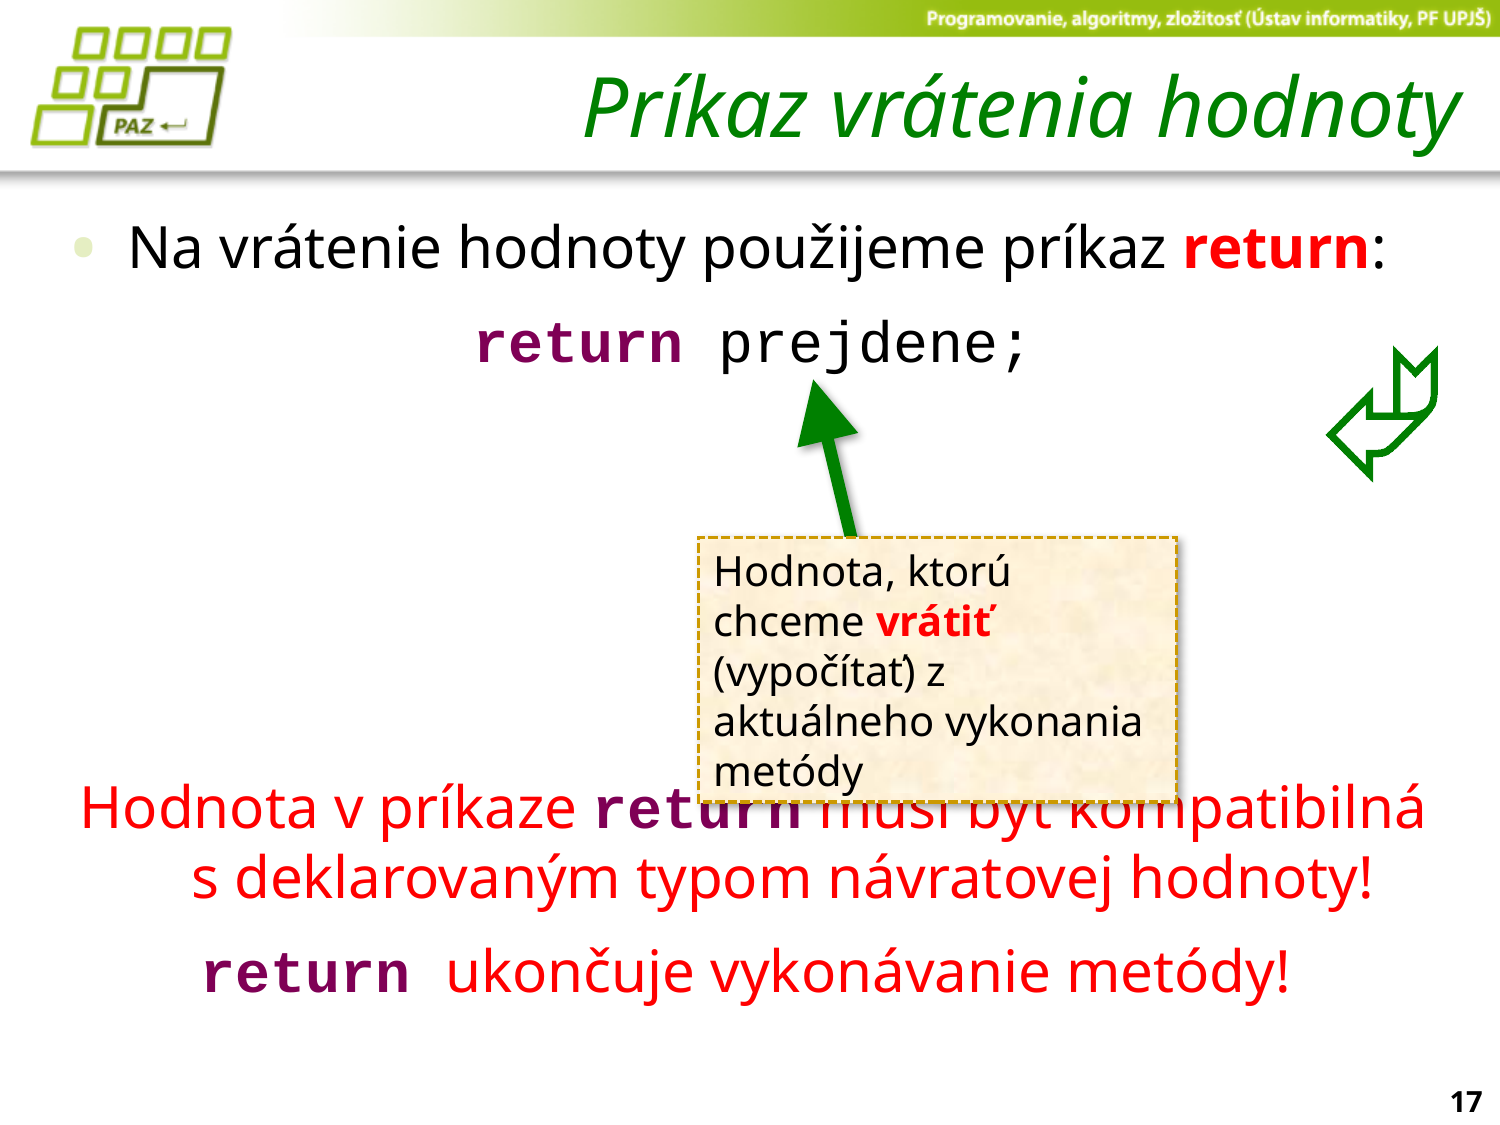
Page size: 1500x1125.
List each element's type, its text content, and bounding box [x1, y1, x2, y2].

picture [0, 0, 1500, 1125]
title Príkaz vrátenia hodnoty [343, 46, 1477, 135]
text_box [807, 379, 851, 535]
list Na vrátenie hodnoty použijeme príkaz return: return prejdene; Hodnota v príkaze return musí byť kompatibilná s deklarovaným typom návratovej hodnoty! return ukončuje vykonávanie metódy! [53, 202, 1454, 1080]
text_box Hodnota, ktorú chceme vrátiť (vypočítať) z aktuálneho vykonania metódy [698, 537, 1177, 803]
